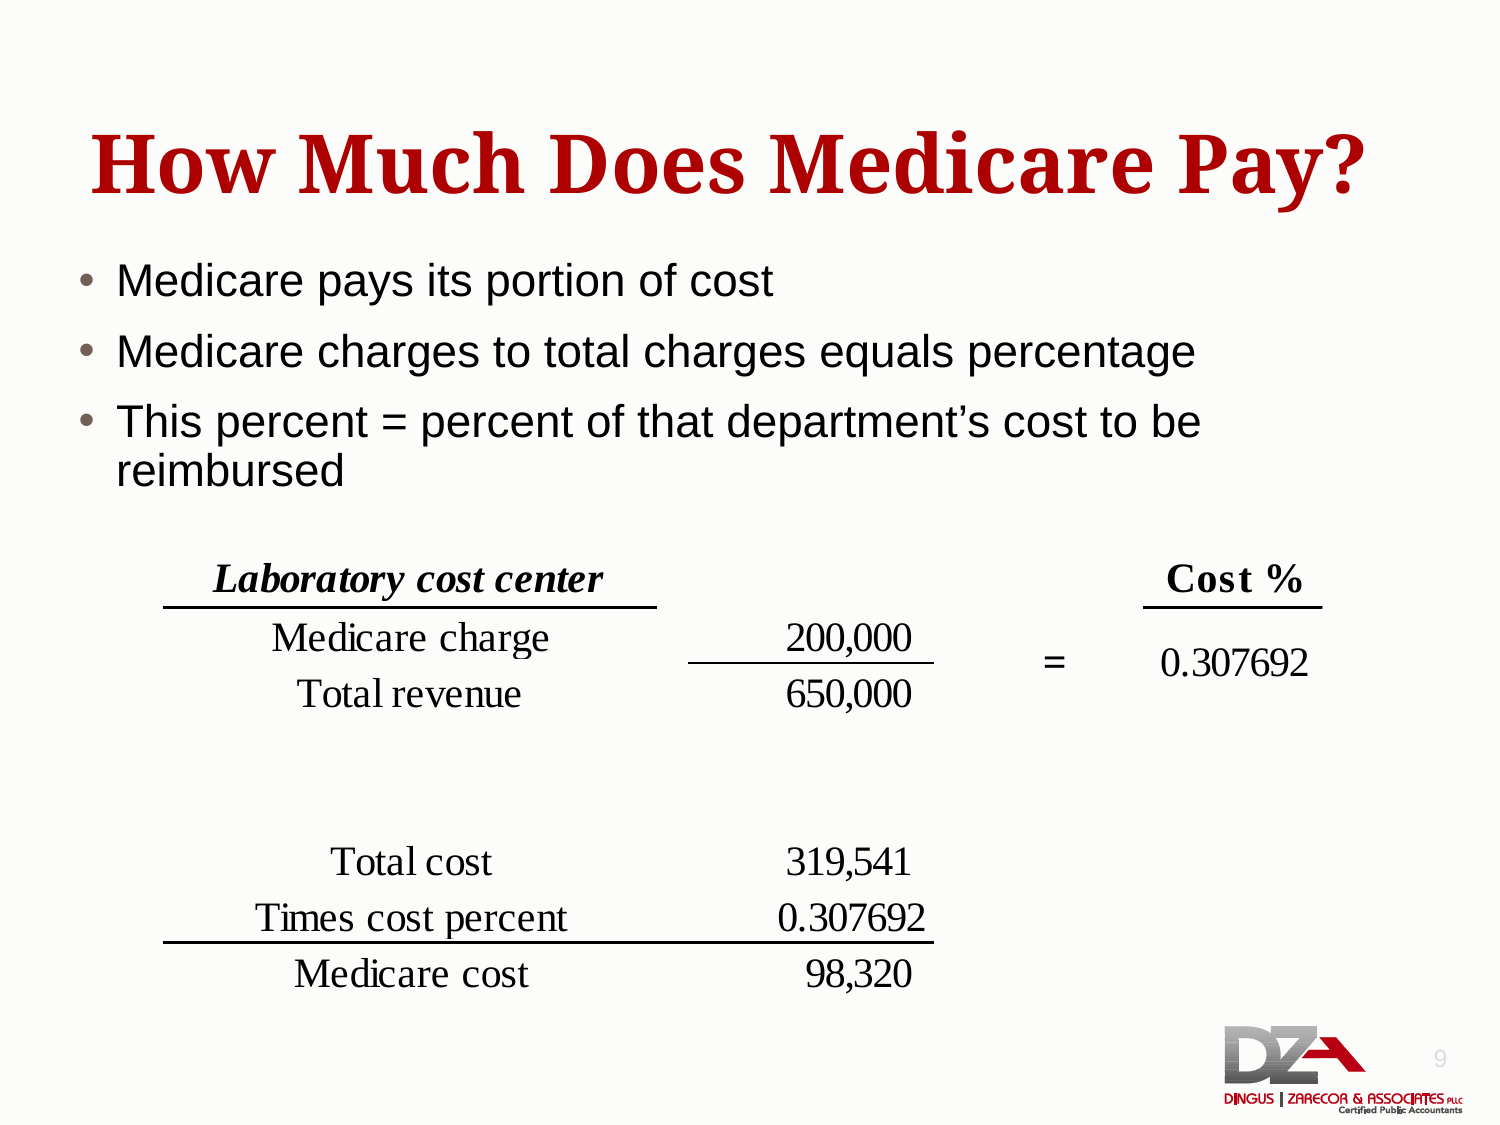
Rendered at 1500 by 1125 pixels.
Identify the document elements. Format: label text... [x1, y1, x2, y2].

list Medicare pays its portion of cost Medicare charges to total charges equals percentage This percent = percent of that department’s cost to be reimbursed [63, 249, 1372, 939]
slide_number 9 [1371, 1042, 1463, 1103]
title How Much Does Medicare Pay? [75, 112, 1425, 300]
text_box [162, 549, 1326, 1000]
